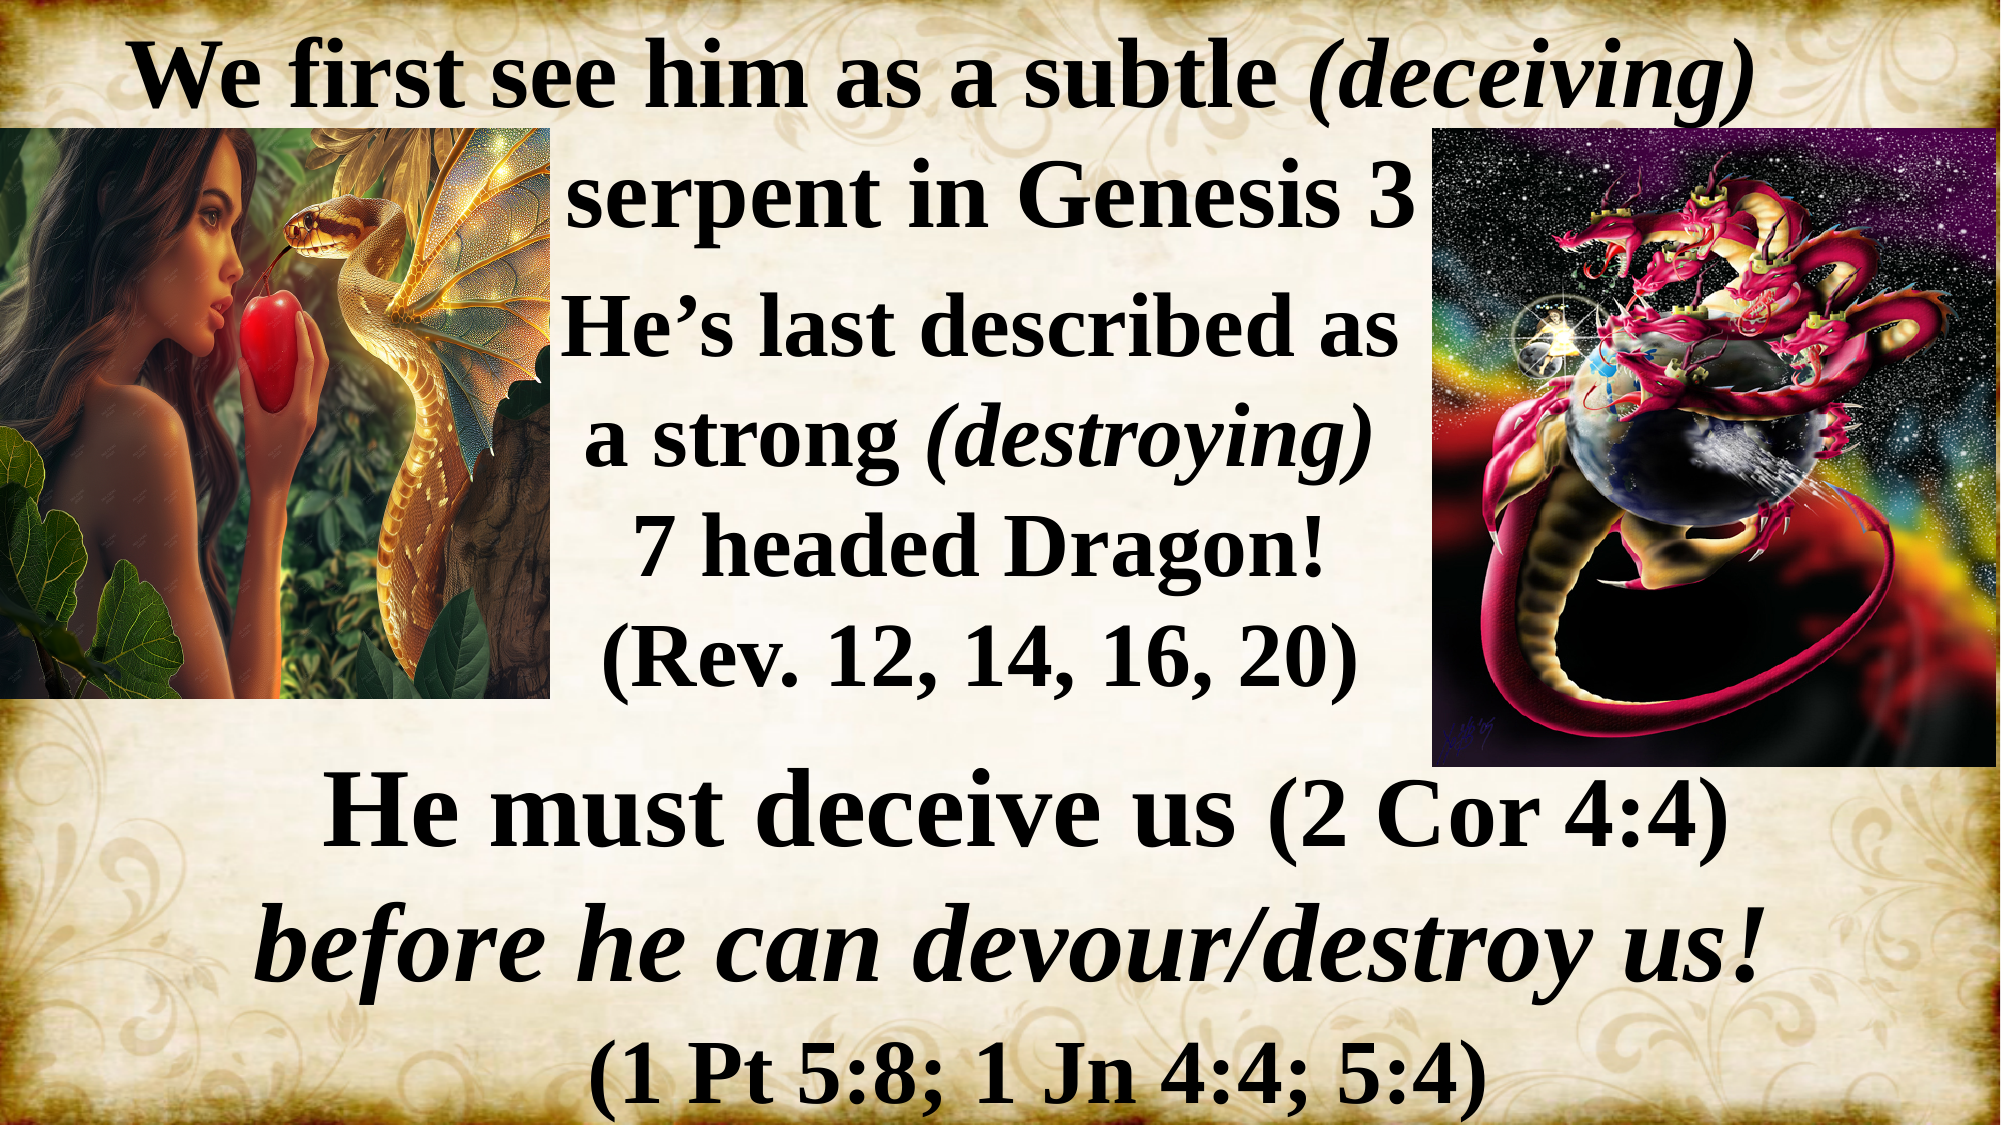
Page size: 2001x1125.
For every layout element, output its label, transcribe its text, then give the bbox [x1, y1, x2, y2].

picture [0, 0, 2001, 1125]
text_box He must deceive us (2 Cor 4:4) before he can devour/destroy us! (1 Pt 5:8; 1 Jn 4:4; 5:4) [37, 726, 2000, 1125]
text_box He’s last described as a strong (destroying) 7 headed Dragon! (Rev. 12, 14, 16, 20) [537, 257, 1425, 712]
text_box We first see him as a subtle (deceiving) serpent in Genesis 3 [0, 0, 1988, 255]
